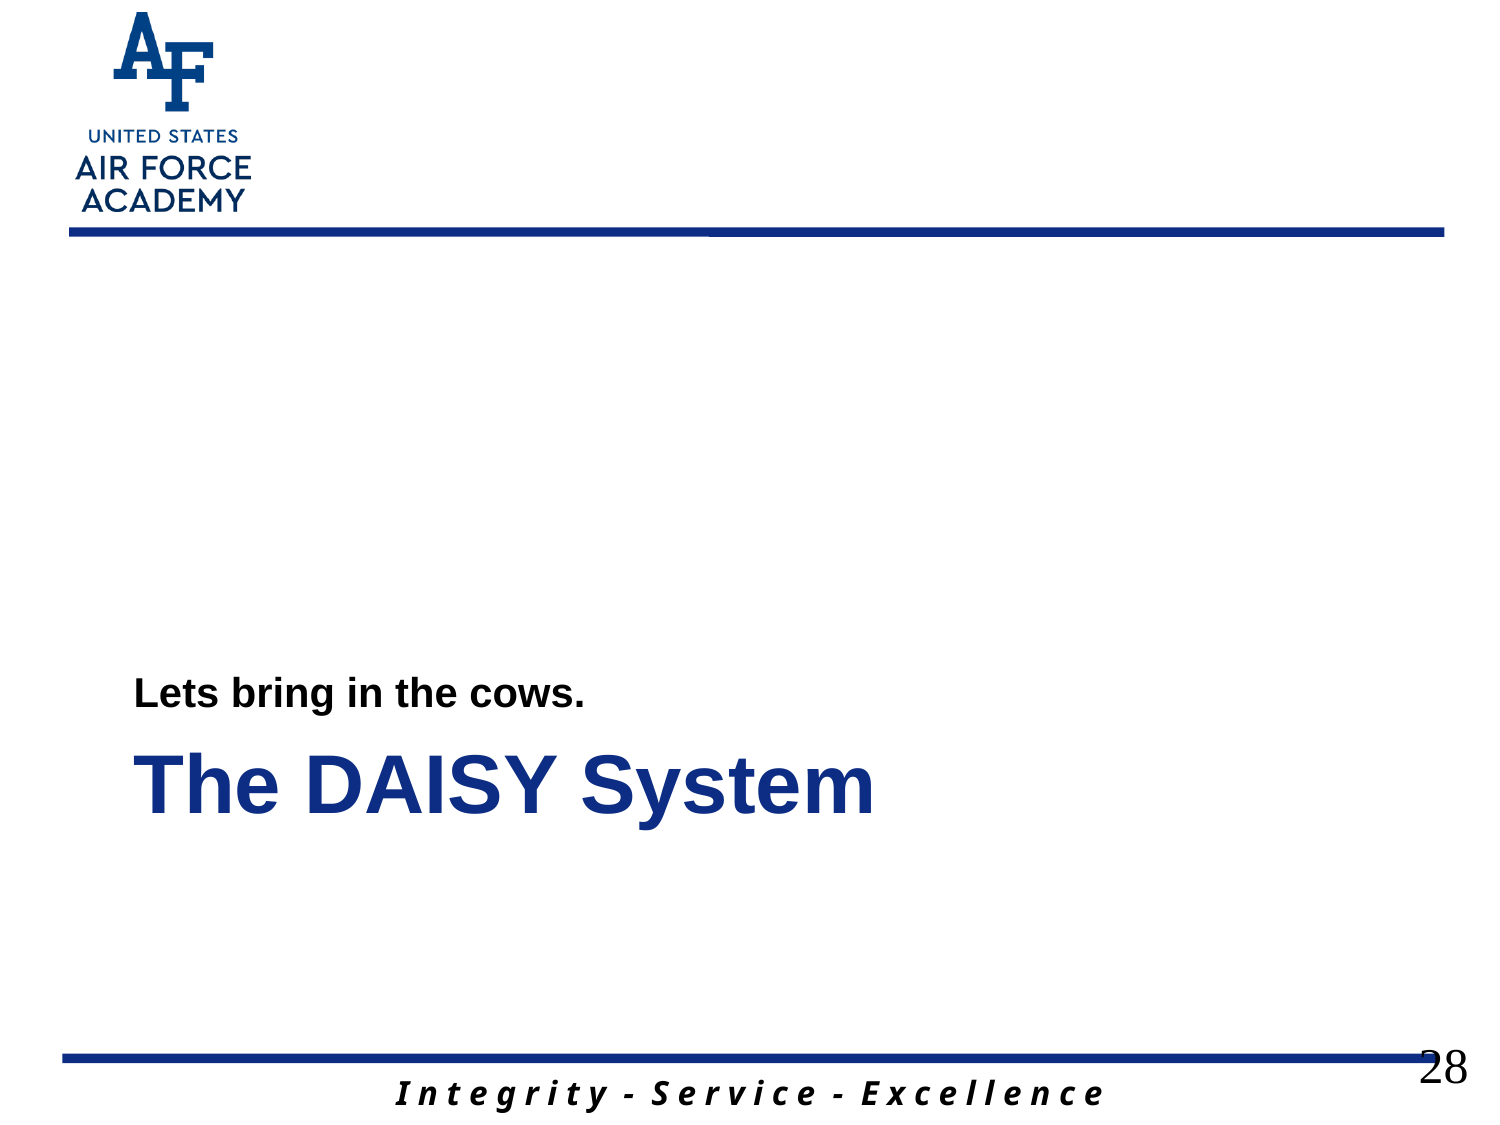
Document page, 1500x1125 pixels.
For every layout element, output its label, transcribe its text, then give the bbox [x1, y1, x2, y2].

slide_number 28 [1133, 1025, 1484, 1105]
picture [75, 12, 251, 212]
list Lets bring in the cows. [118, 476, 1394, 724]
title The DAISY System [118, 724, 1394, 947]
